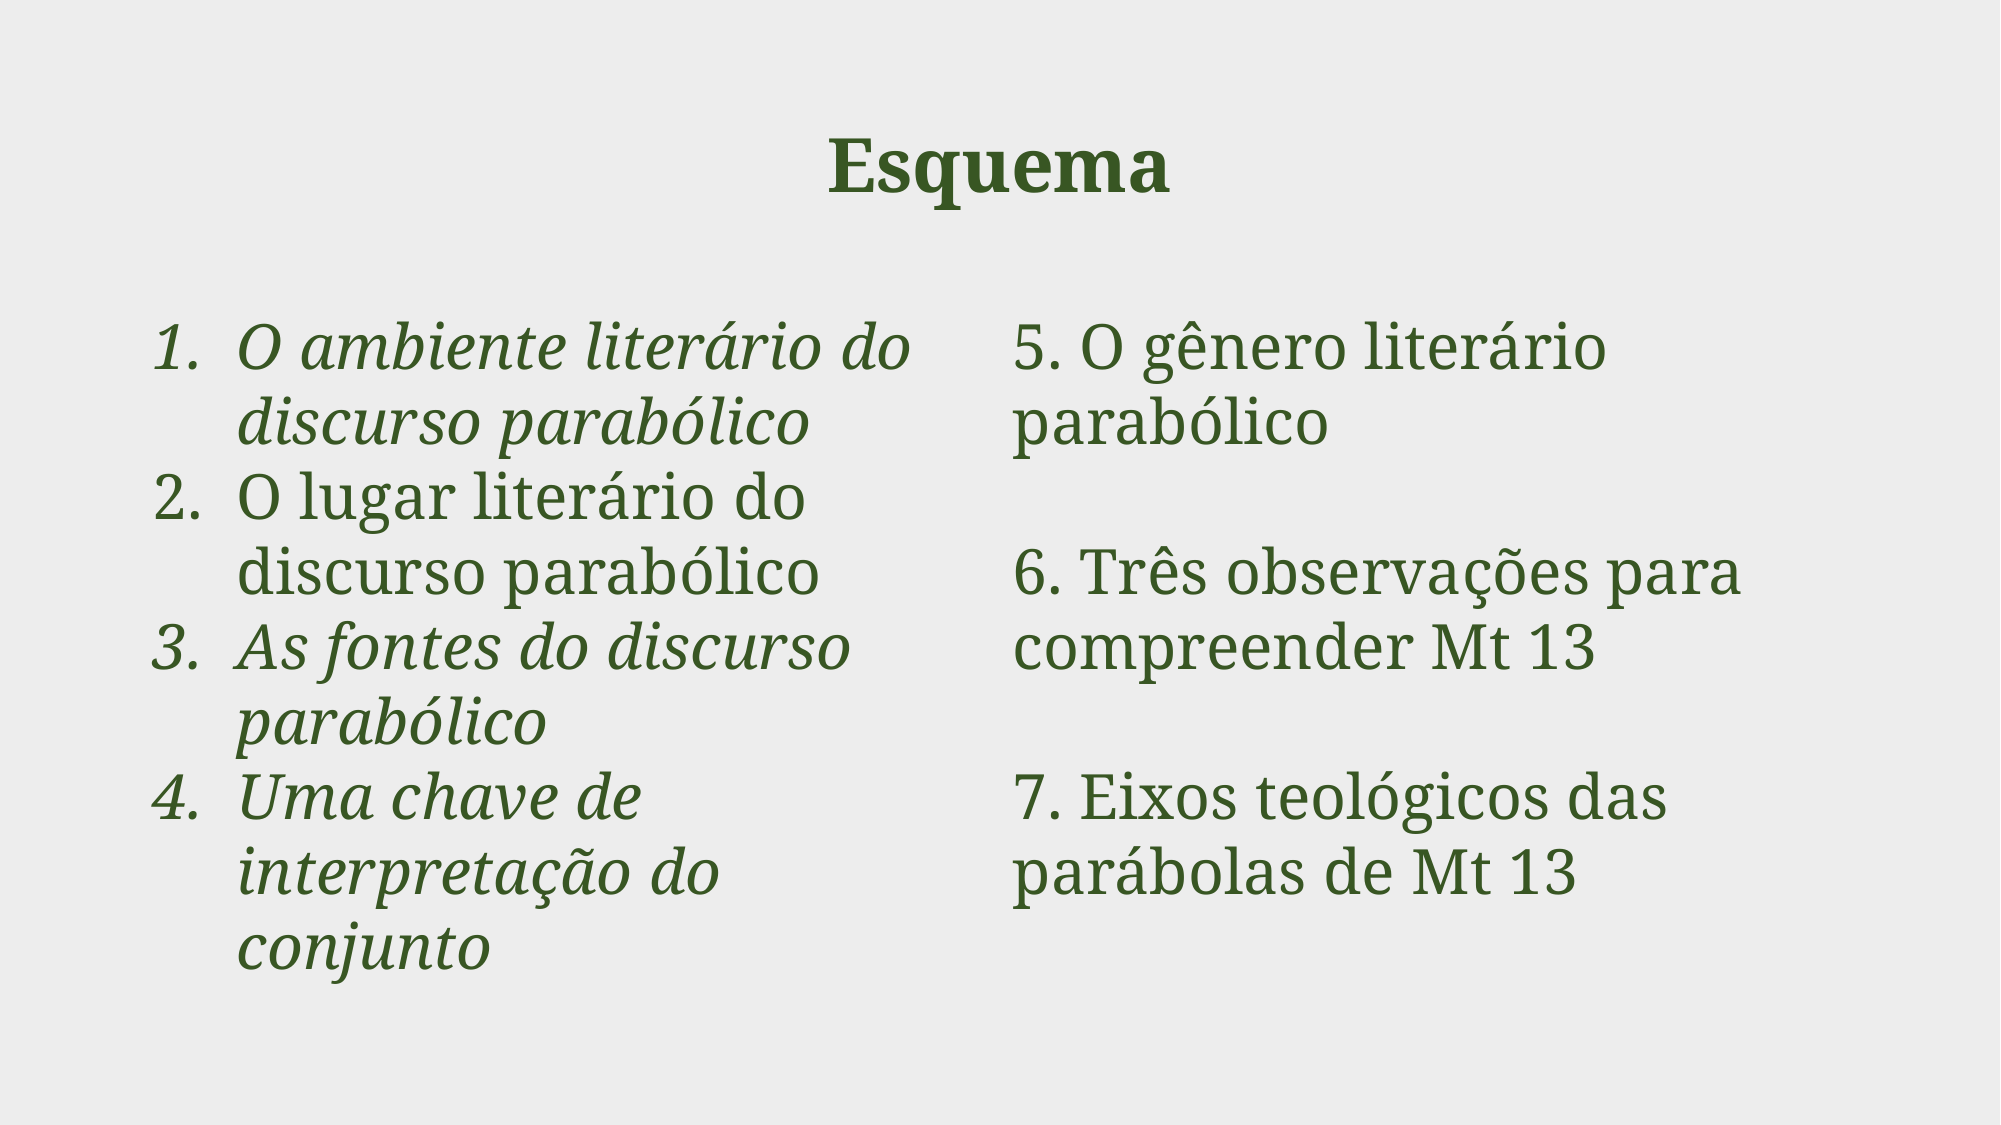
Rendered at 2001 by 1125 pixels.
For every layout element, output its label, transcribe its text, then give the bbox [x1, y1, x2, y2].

title Esquema [137, 59, 1863, 278]
list 5. O gênero literário parabólico 6. Três observações para compreender Mt 13 7. Eixos teológicos das parábolas de Mt 13 [997, 299, 1941, 1057]
list O ambiente literário do discurso parabólico O lugar literário do discurso parabólico As fontes do discurso parabólico Uma chave de interpretação do conjunto [137, 299, 988, 1014]
